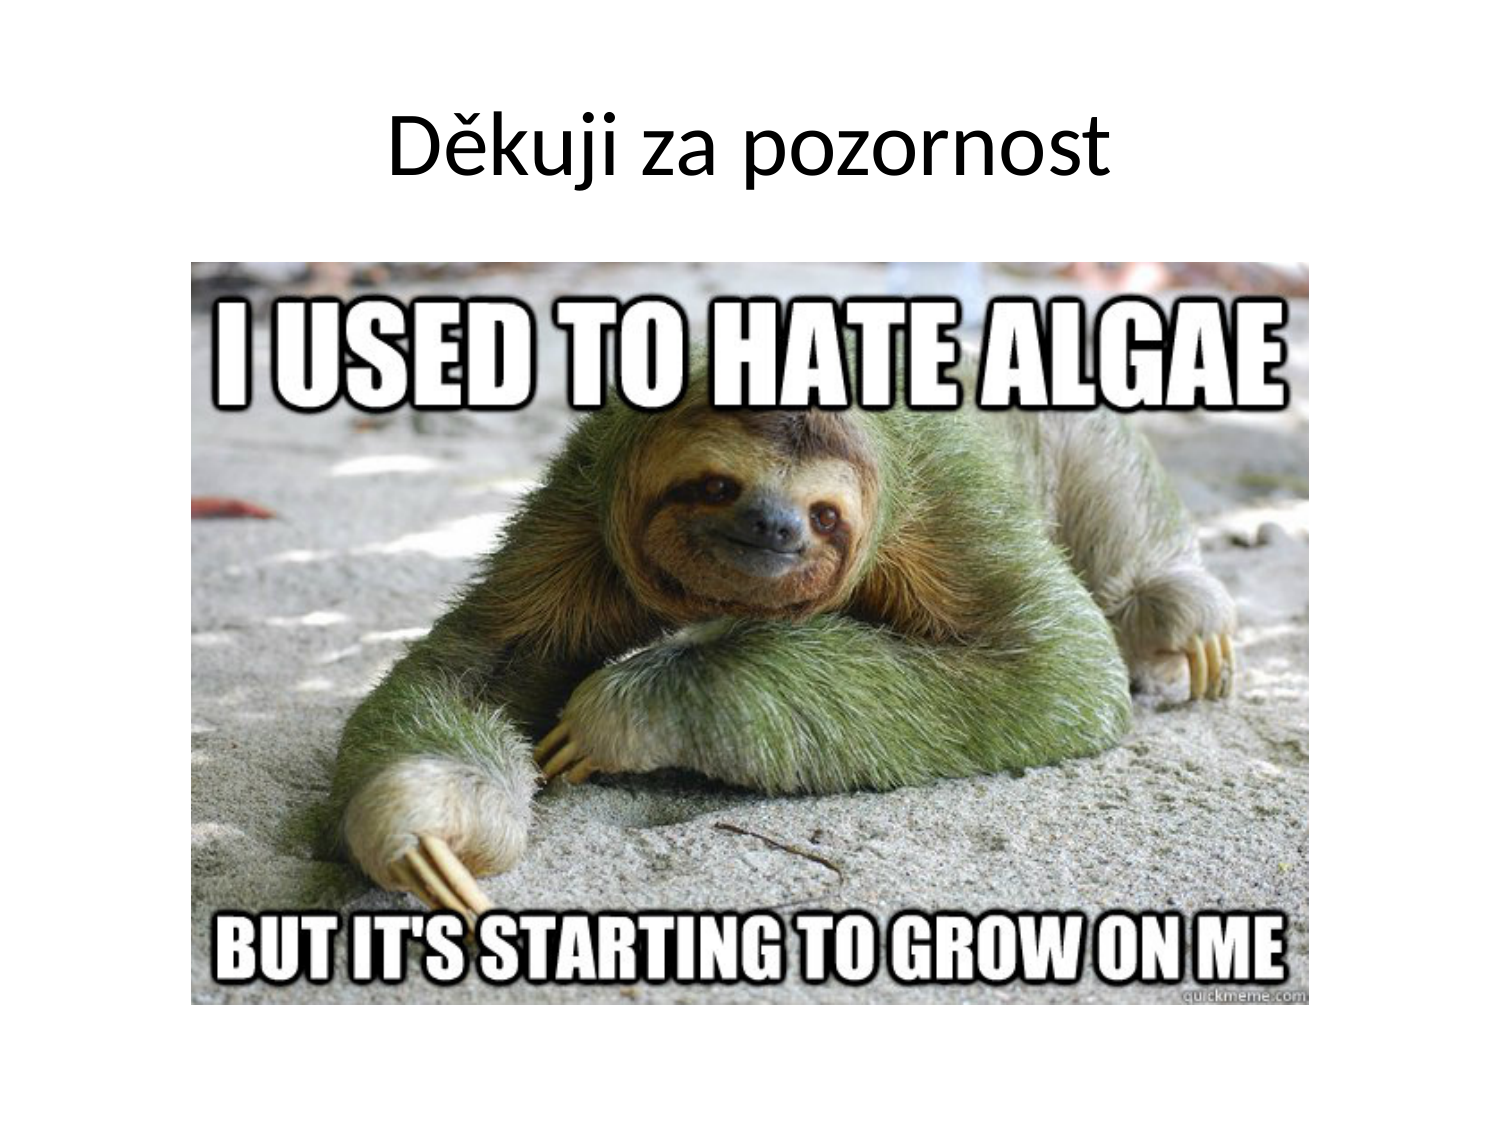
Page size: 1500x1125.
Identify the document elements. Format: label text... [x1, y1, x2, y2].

title Děkuji za pozornost [75, 45, 1425, 233]
picture [191, 262, 1309, 1006]
